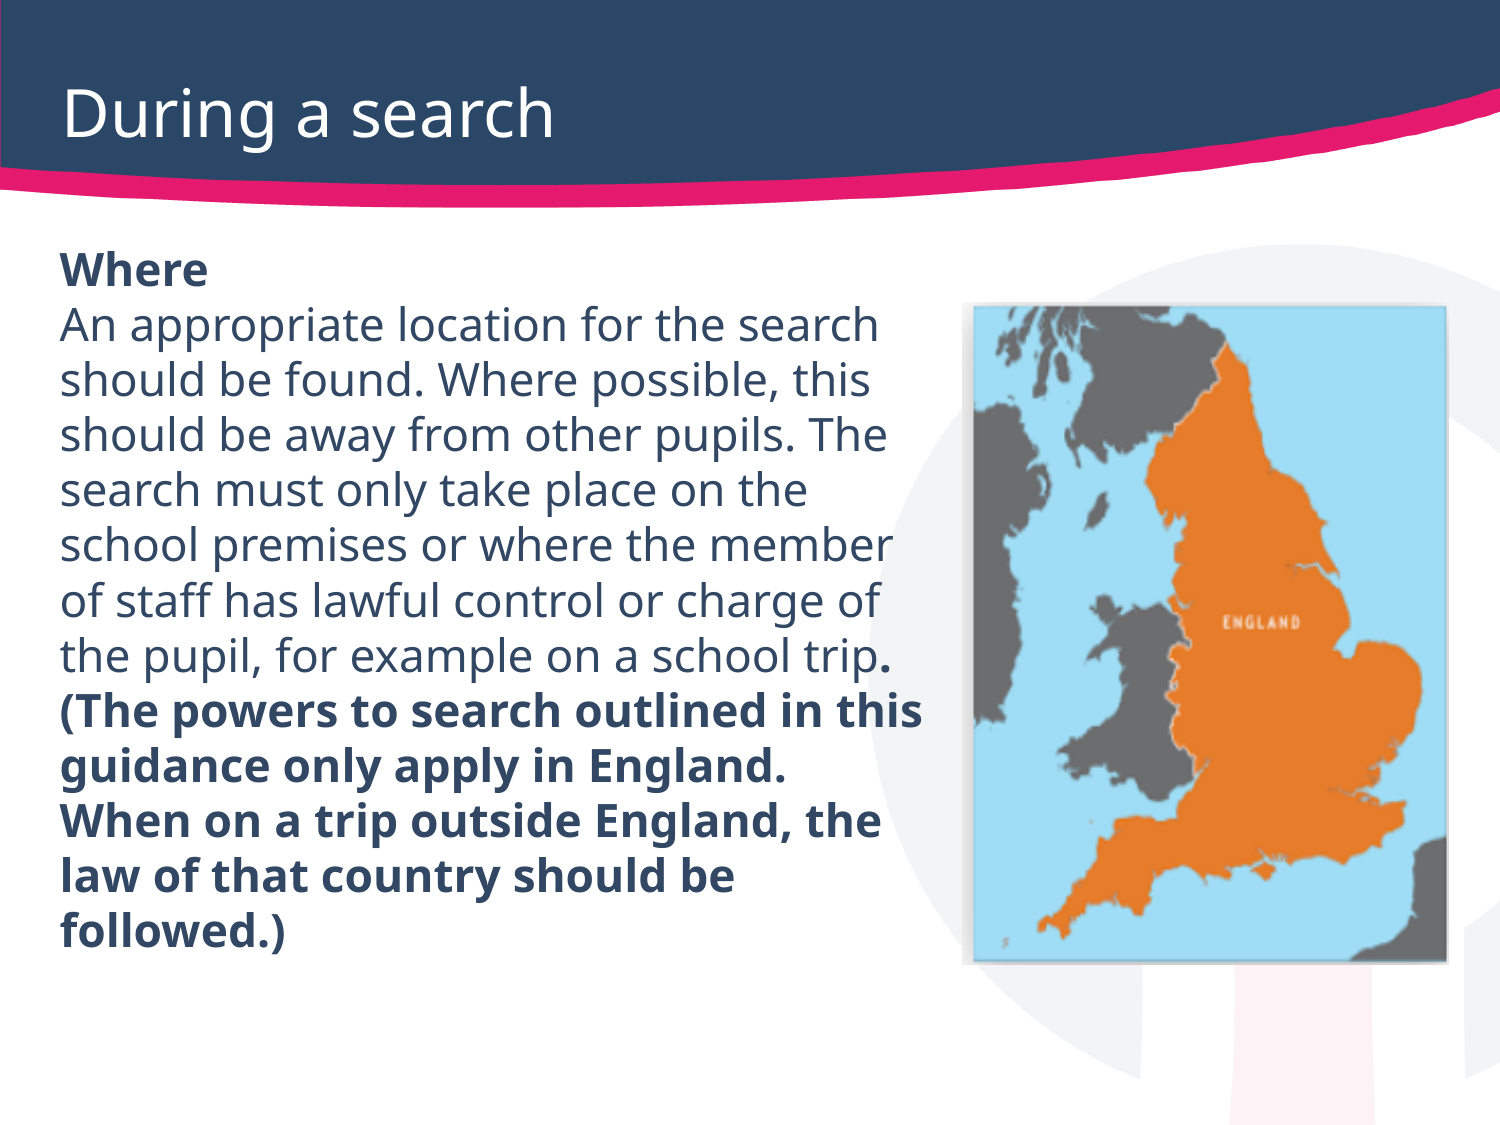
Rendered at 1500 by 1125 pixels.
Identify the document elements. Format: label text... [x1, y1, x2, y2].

list Where An appropriate location for the search should be found. Where possible, this should be away from other pupils. The search must only take place on the school premises or where the member of staff has lawful control or charge of the pupil, for example on a school trip. (The powers to search outlined in this guidance only apply in England. When on a trip outside England, the law of that country should be followed.) [50, 231, 940, 975]
picture [0, 0, 1500, 1125]
title During a search [52, 0, 1404, 160]
